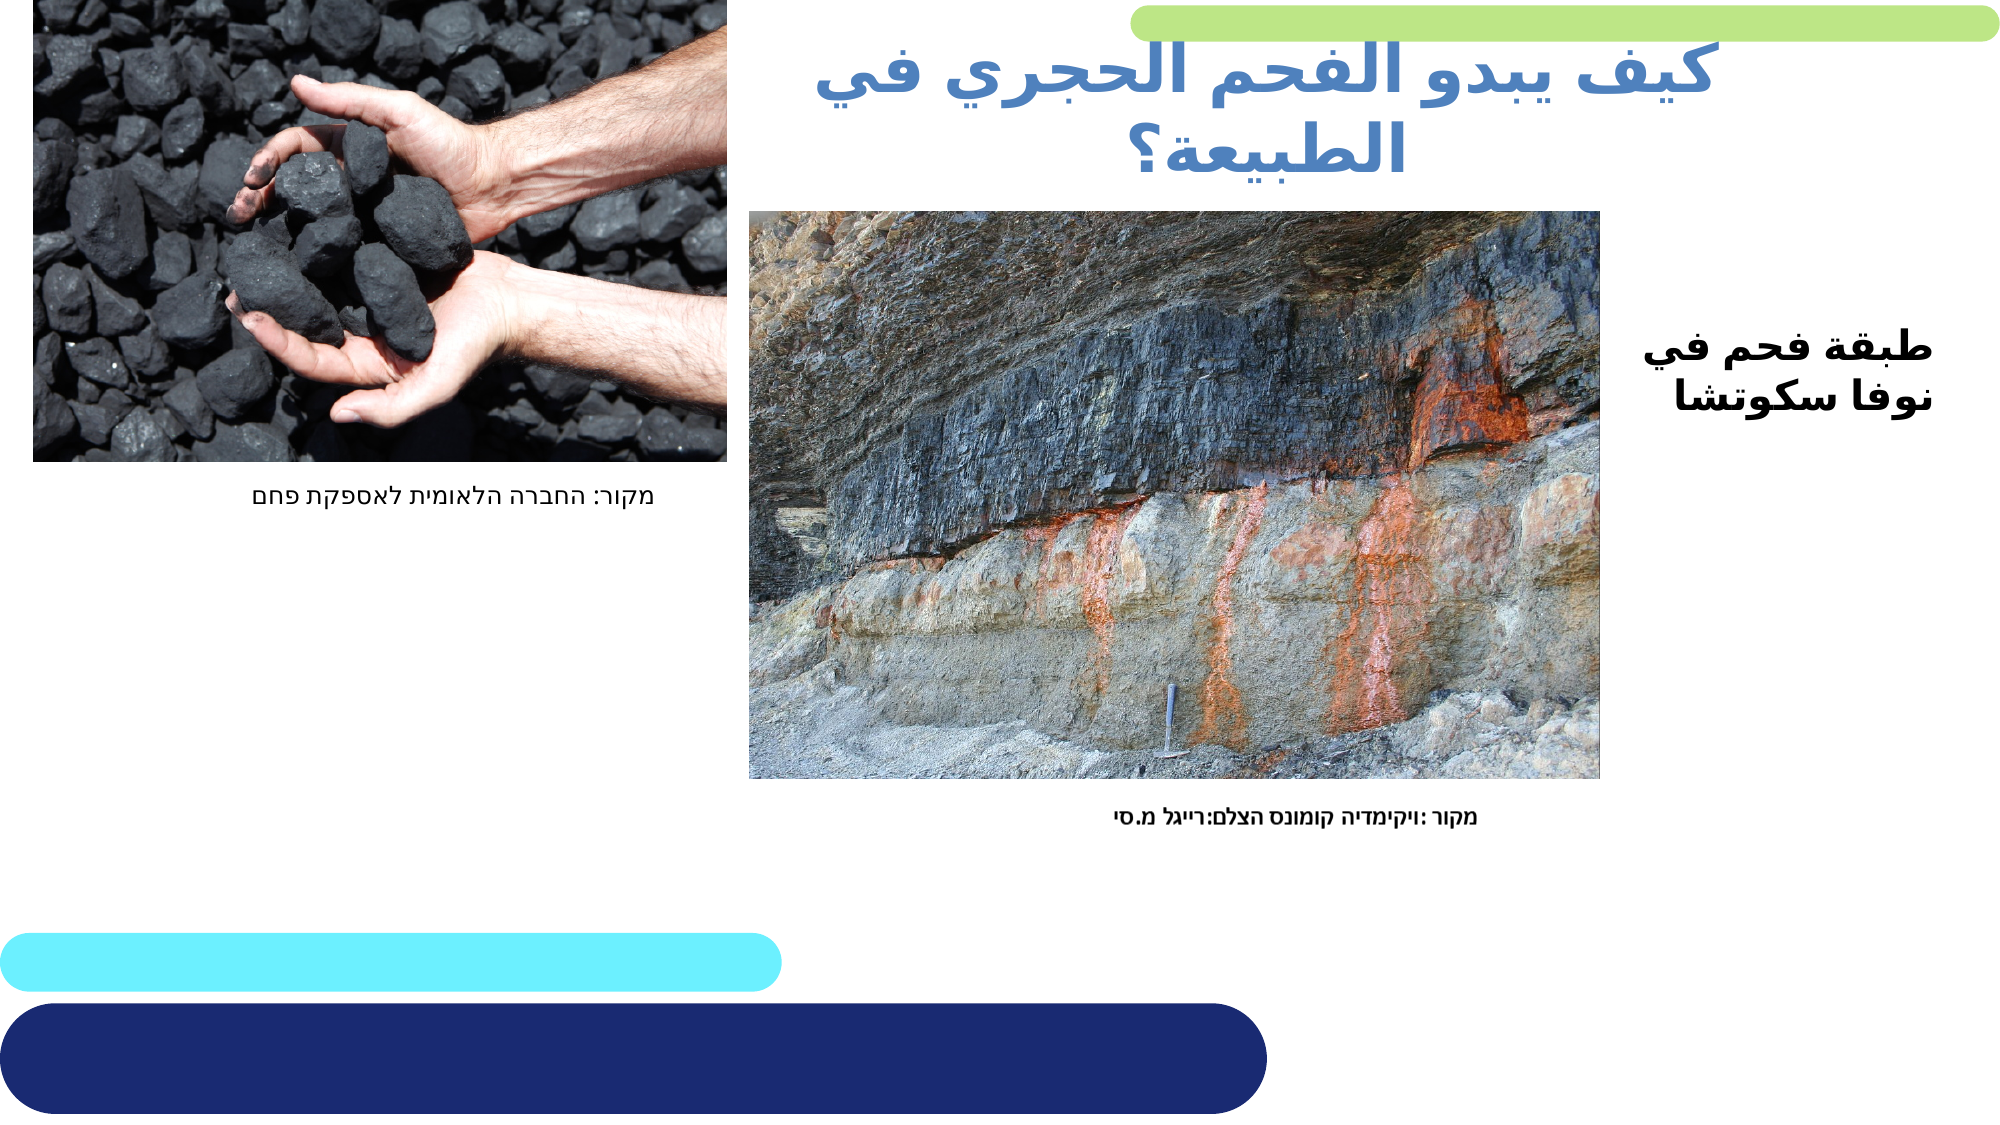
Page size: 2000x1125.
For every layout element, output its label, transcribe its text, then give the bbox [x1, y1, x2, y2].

text_box طبقة فحم في نوفا سكوتشا [1606, 303, 1950, 435]
list كيف يبدو الفحم الحجري في الطبيعة؟ [731, 57, 1808, 287]
picture [1097, 793, 1494, 847]
picture [33, 0, 727, 462]
picture [749, 211, 1600, 779]
text_box מקור: החברה הלאומית לאספקת פחם [163, 471, 671, 553]
